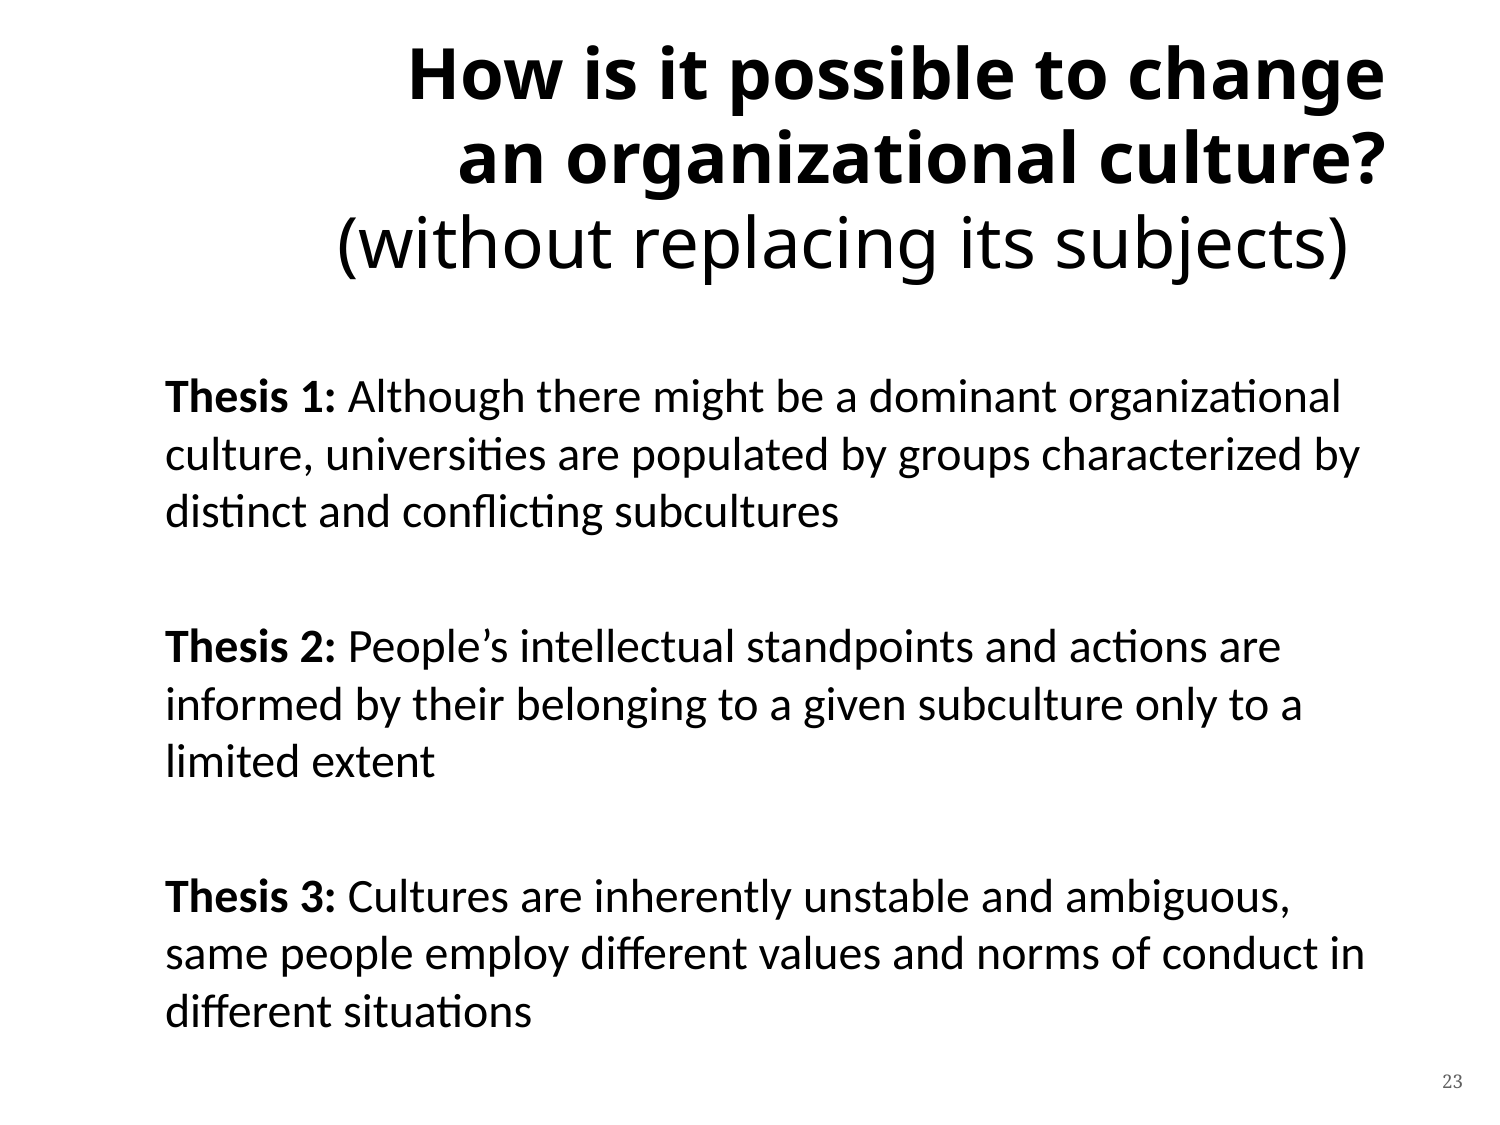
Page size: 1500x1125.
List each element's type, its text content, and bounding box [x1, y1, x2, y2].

slide_number 23 [1128, 1062, 1479, 1103]
list Thesis 1: Although there might be a dominant organizational culture, universities are populated by groups characterized by distinct and conflicting subcultures Thesis 2: People’s intellectual standpoints and actions are informed by their belonging to a given subculture only to a limited extent Thesis 3: Cultures are inherently unstable and ambiguous, same people employ different values and norms of conduct in different situations [125, 350, 1402, 989]
title How is it possible to change an organizational culture? (without replacing its subjects) [292, 84, 1402, 227]
